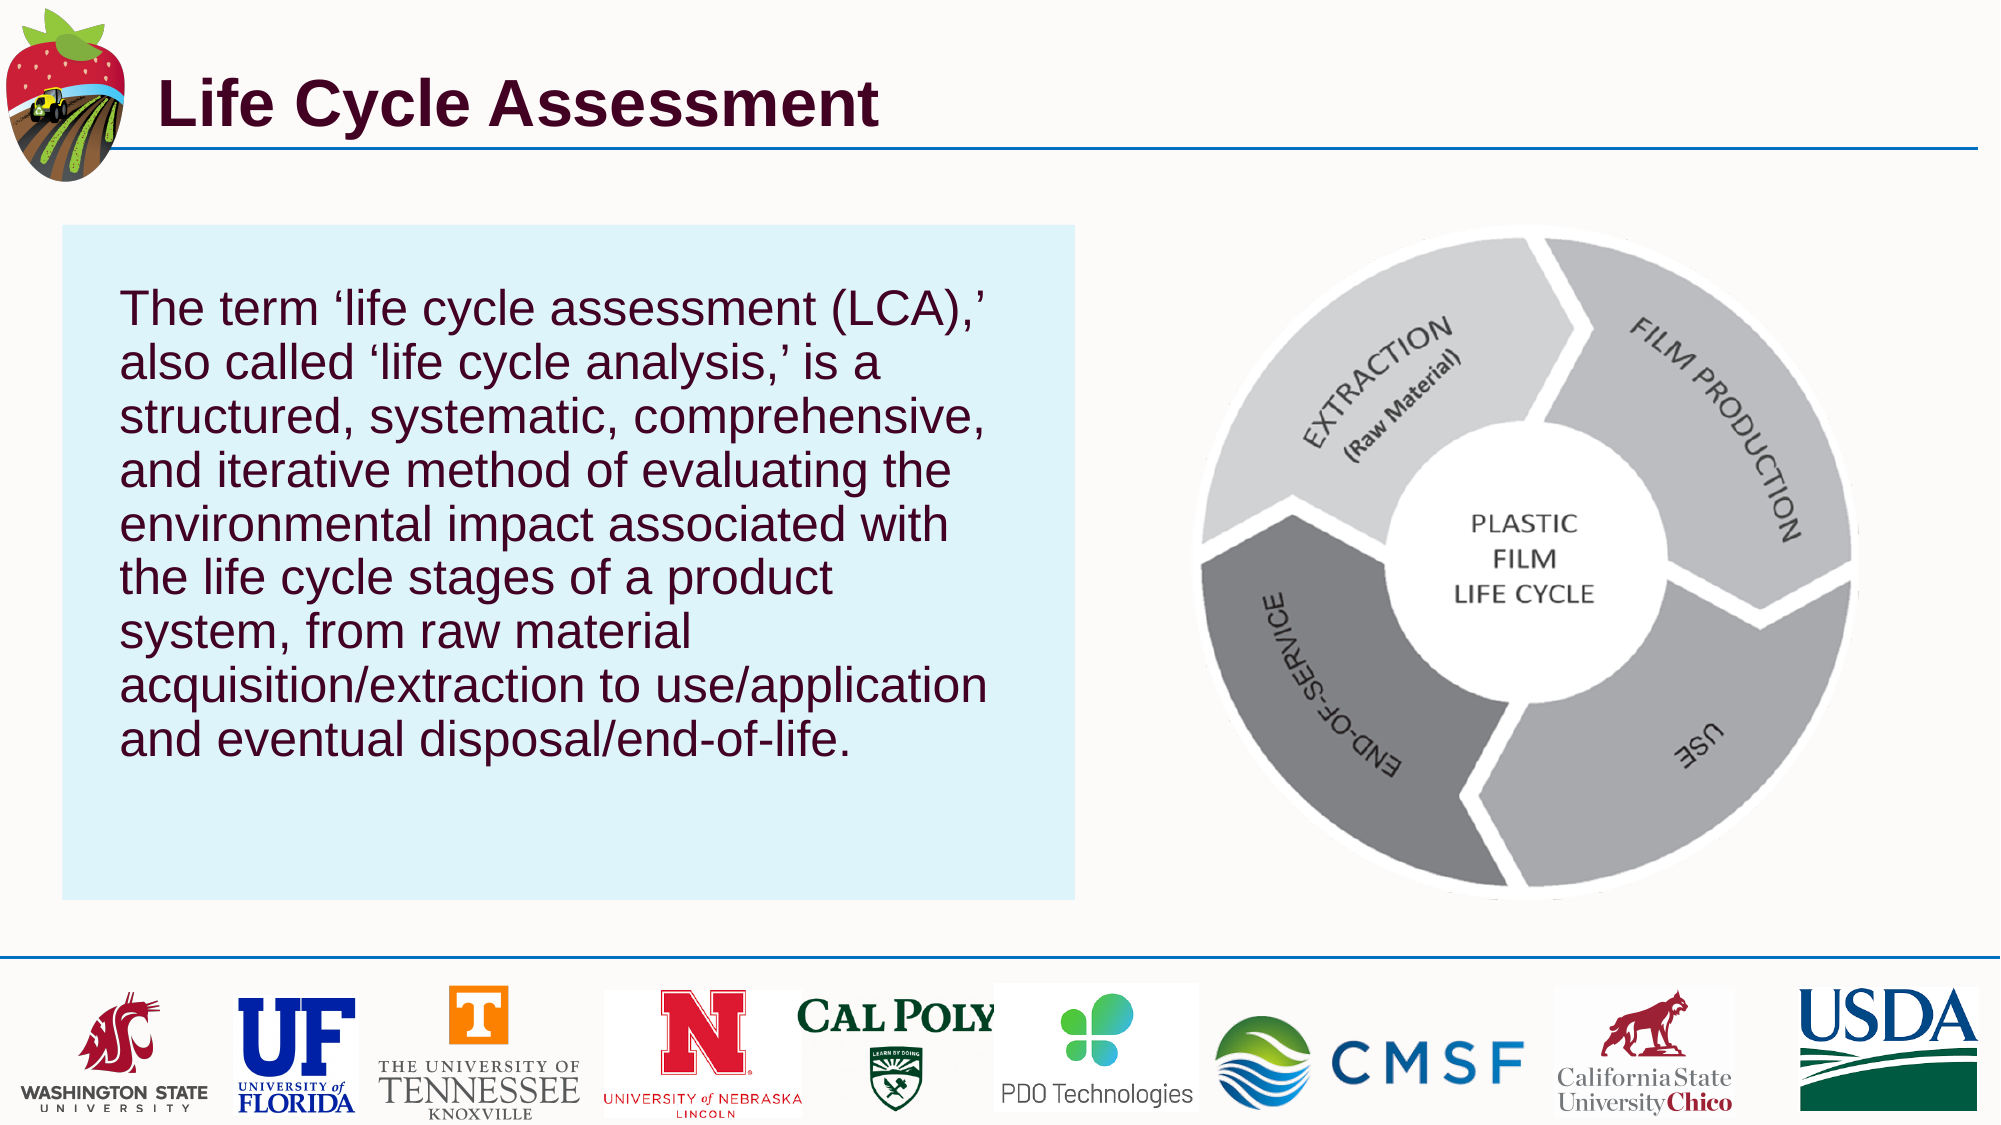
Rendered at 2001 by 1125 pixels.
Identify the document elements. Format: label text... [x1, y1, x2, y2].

picture [20, 992, 208, 1112]
picture [6, 8, 125, 182]
picture [1209, 1016, 1533, 1110]
picture [1798, 987, 1979, 1111]
picture [1554, 987, 1735, 1118]
list The term ‘life cycle assessment (LCA),’ also called ‘life cycle analysis,’ is a structured, systematic, comprehensive, and iterative method of evaluating the environmental impact associated with the life cycle stages of a product system, from raw material acquisition/extraction to use/application and eventual disposal/end-of-life. [62, 224, 1075, 900]
picture [1112, 224, 1938, 900]
picture [233, 926, 1199, 1125]
title Life Cycle Assessment [127, 22, 1979, 149]
